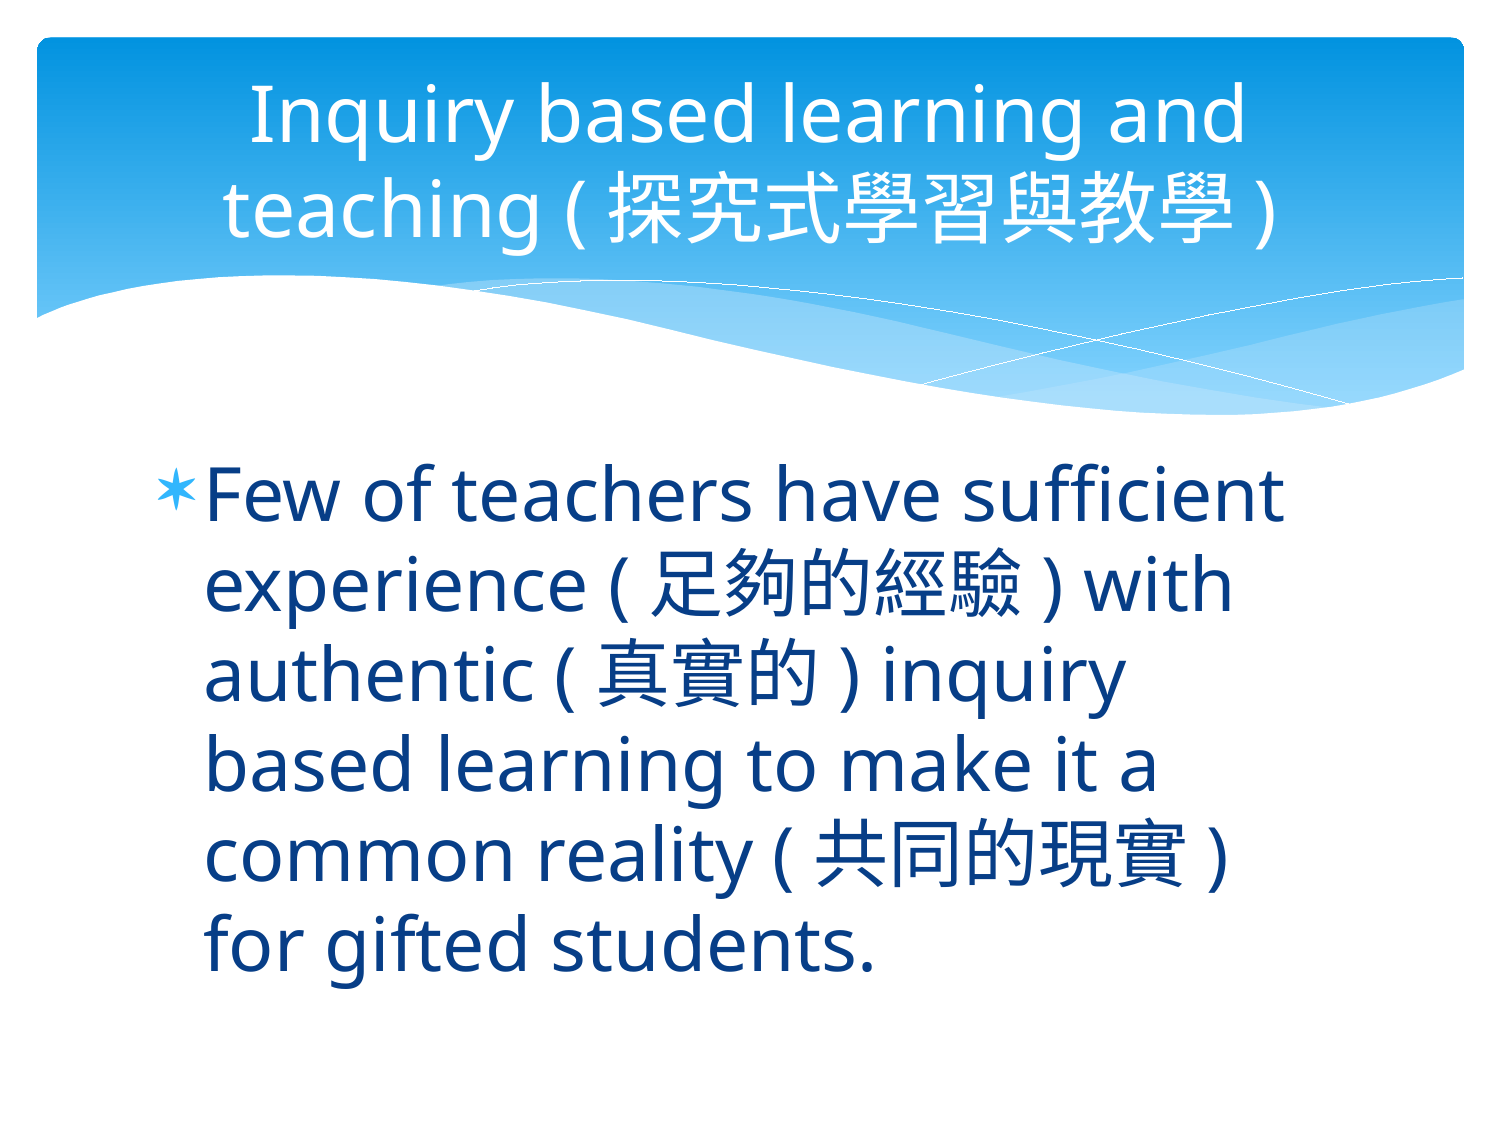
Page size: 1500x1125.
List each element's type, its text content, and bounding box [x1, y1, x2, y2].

title Inquiry based learning and teaching (探究式學習與教學) [75, 55, 1425, 261]
list Few of teachers have sufficient experience (足夠的經驗) with authentic (真實的) inquiry based learning to make it a common reality (共同的現實) for gifted students. [143, 438, 1359, 1005]
